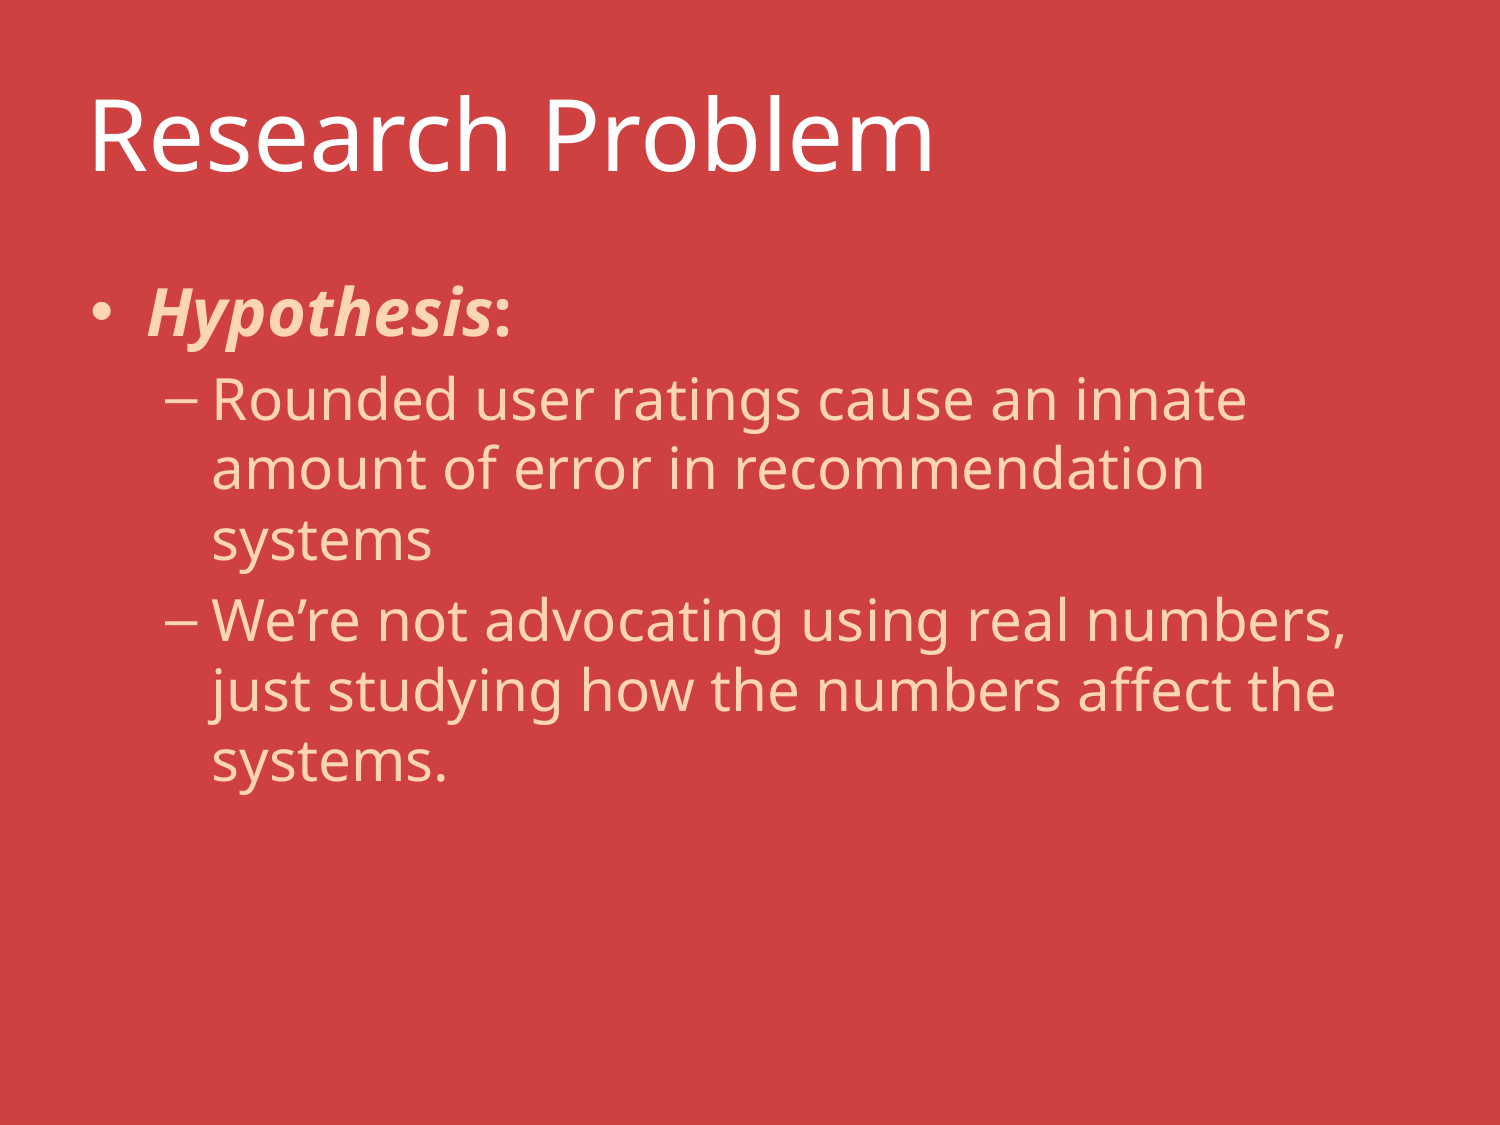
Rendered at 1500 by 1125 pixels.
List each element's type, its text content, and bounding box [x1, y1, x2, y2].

title Research Problem [37, 37, 988, 225]
list Hypothesis: Rounded user ratings cause an innate amount of error in recommendation systems We’re not advocating using real numbers, just studying how the numbers affect the systems. [75, 262, 1425, 1005]
